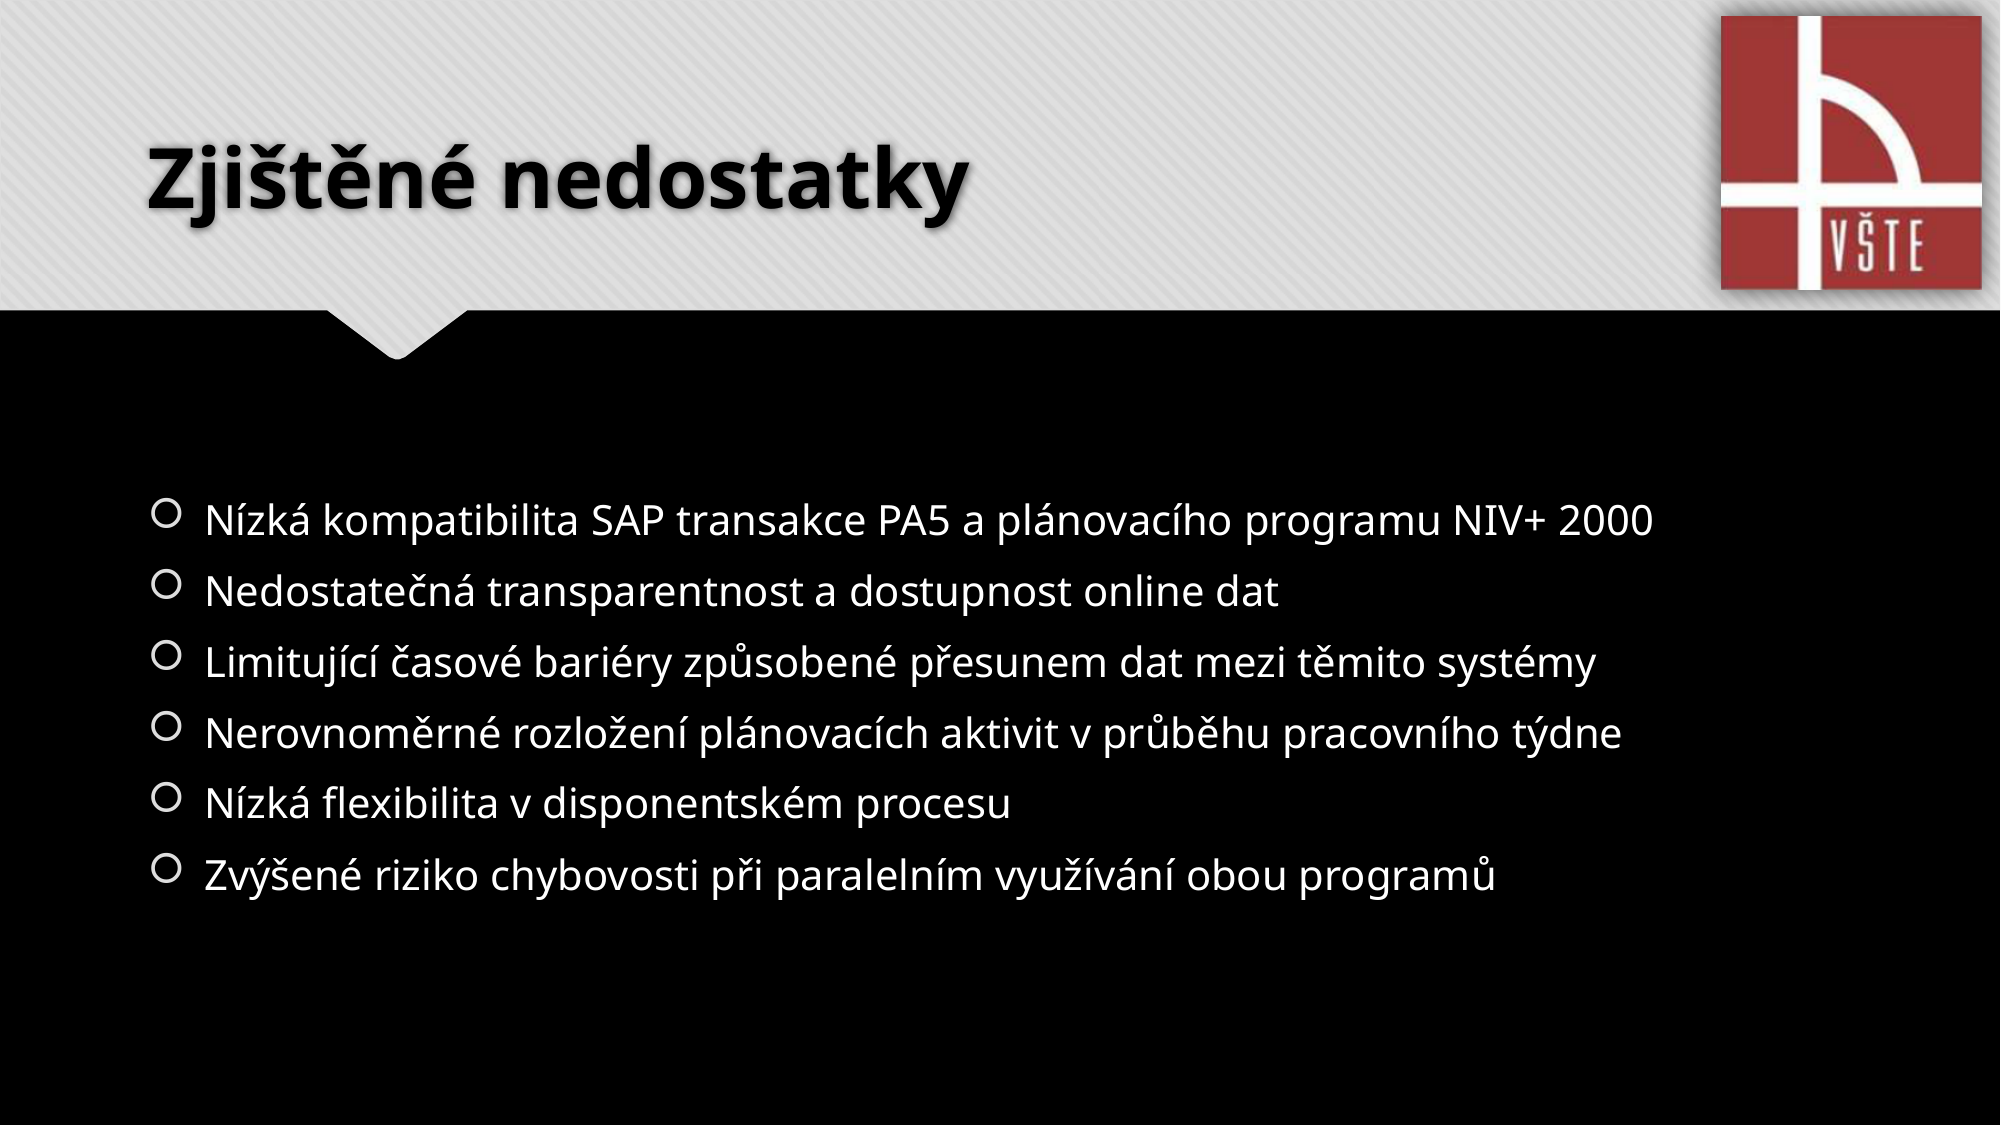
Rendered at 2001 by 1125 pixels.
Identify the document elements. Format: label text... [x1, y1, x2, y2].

title Zjištěné nedostatky [132, 73, 1698, 233]
list Nízká kompatibilita SAP transakce PA5 a plánovacího programu NIV+ 2000 Nedostatečná transparentnost a dostupnost online dat Limitující časové bariéry způsobené přesunem dat mezi těmito systémy Nerovnoměrné rozložení plánovacích aktivit v průběhu pracovního týdne Nízká flexibilita v disponentském procesu Zvýšené riziko chybovosti při paralelním využívání obou programů [132, 468, 1865, 1066]
picture [1721, 15, 1982, 290]
